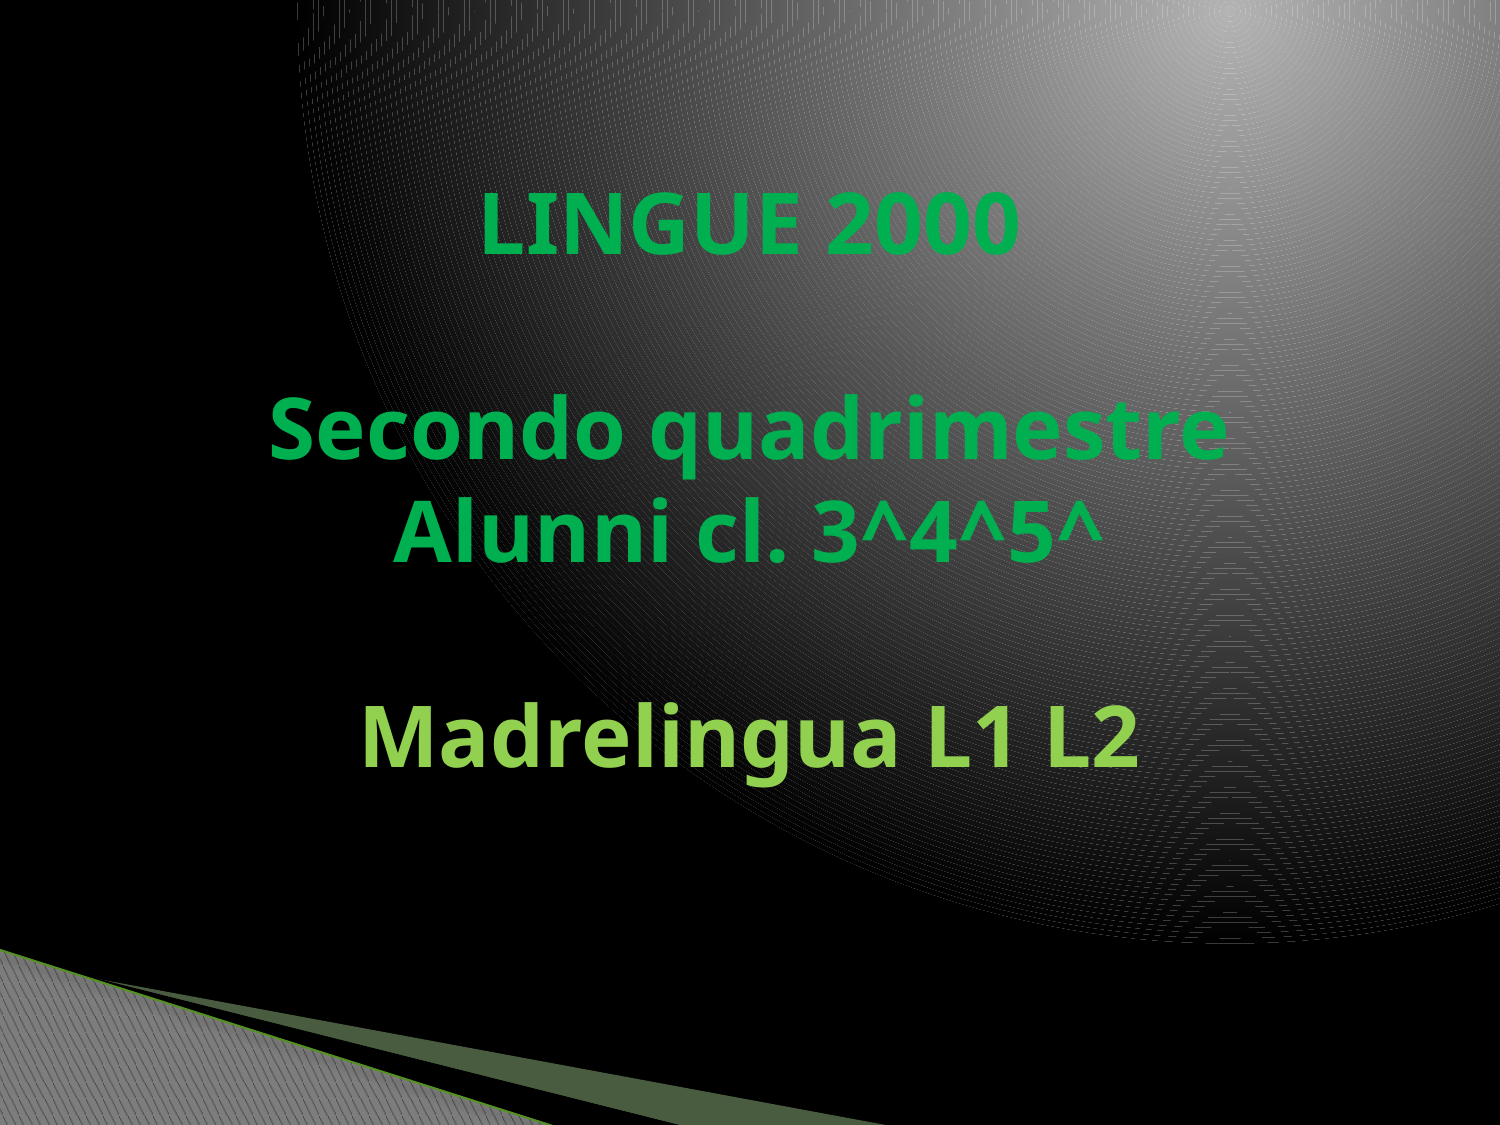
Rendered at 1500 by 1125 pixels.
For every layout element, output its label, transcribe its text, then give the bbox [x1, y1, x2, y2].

picture [0, 952, 543, 1125]
title LINGUE 2000 Secondo quadrimestre Alunni cl. 3^4^5^ Madrelingua L1 L2 [75, 45, 1425, 1012]
